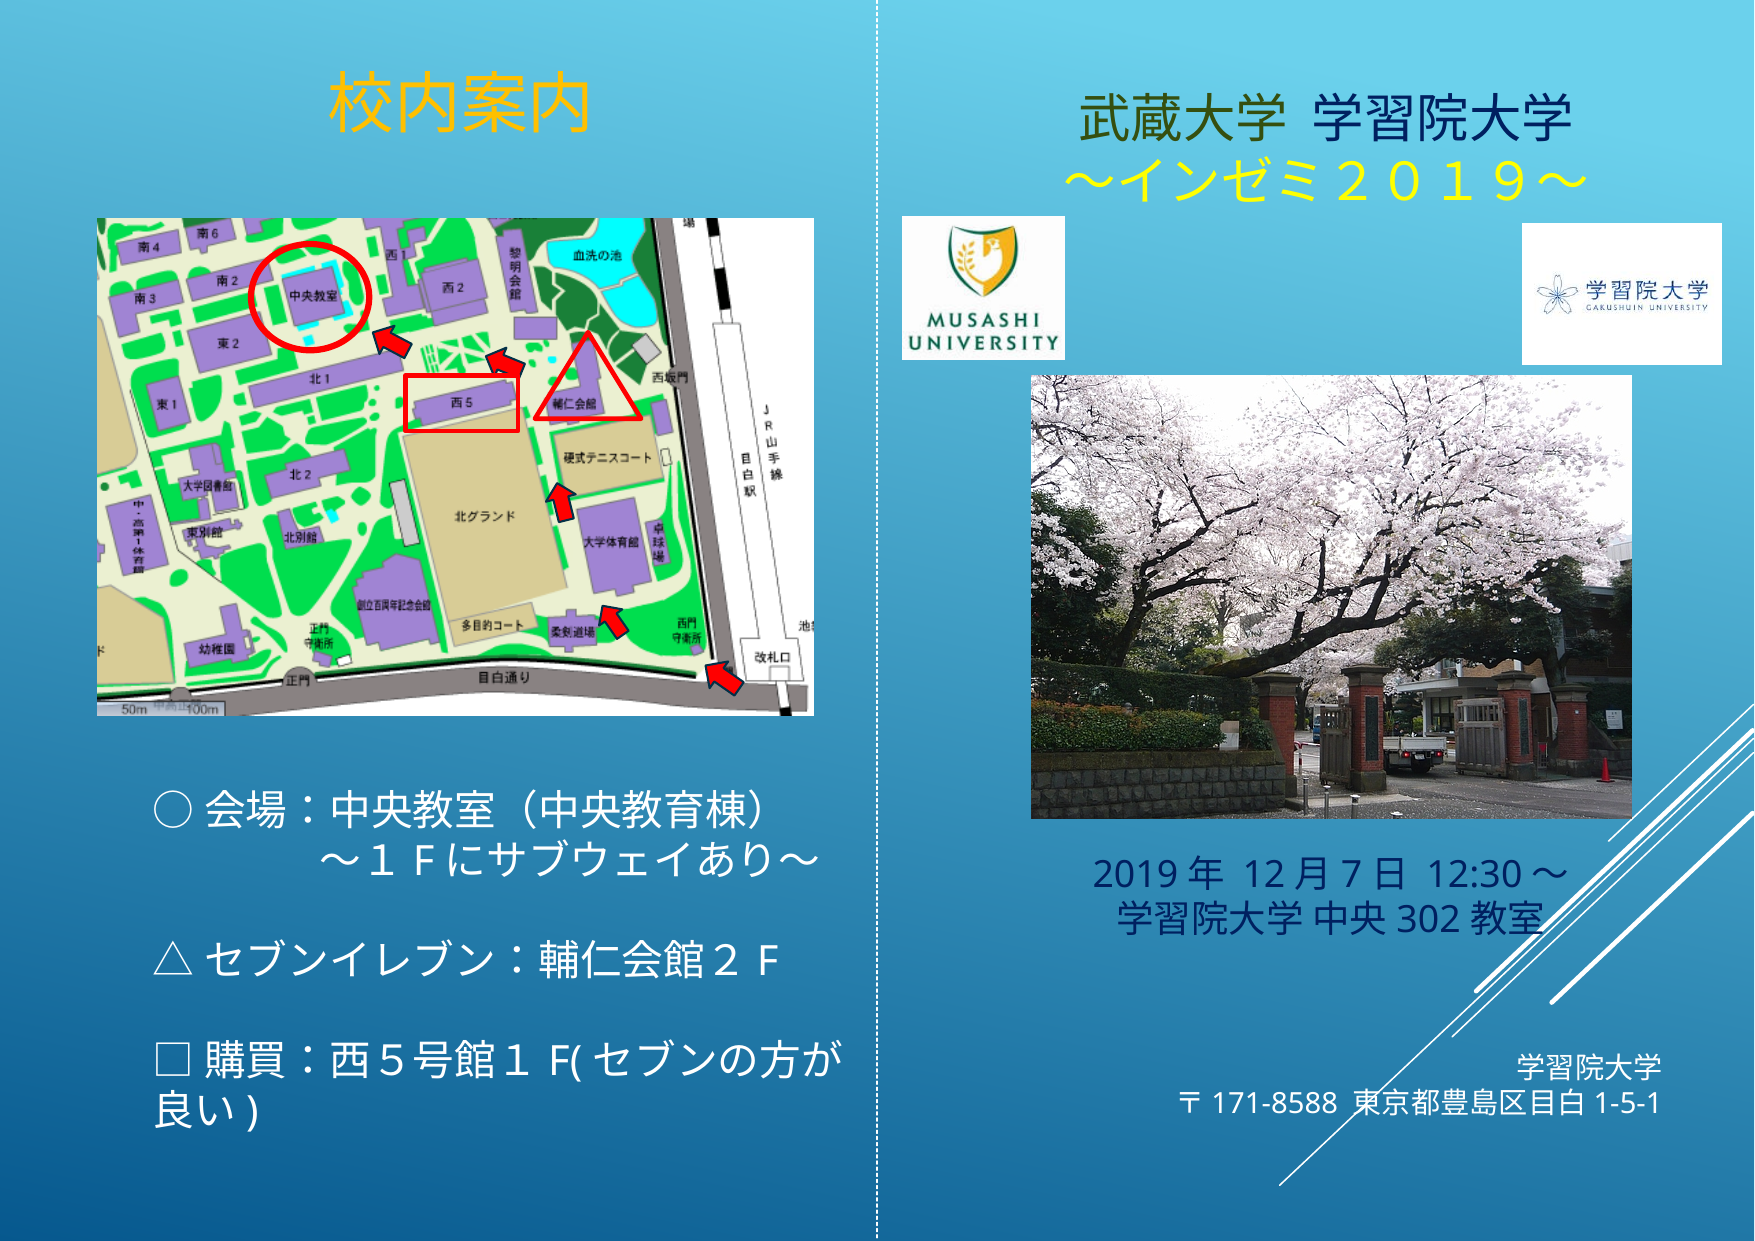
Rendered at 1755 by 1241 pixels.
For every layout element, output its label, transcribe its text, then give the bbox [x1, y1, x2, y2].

title 武蔵大学 学習院大学 ～インゼミ２０１９～ [928, 75, 1724, 221]
picture [1522, 223, 1723, 365]
picture [902, 215, 1065, 360]
text_box 2019年 12月7日 12:30～ 学習院大学 中央302教室 [1058, 842, 1603, 948]
picture [1031, 375, 1633, 819]
picture [97, 218, 814, 716]
text_box 校内案内 [226, 53, 696, 148]
text_box ○会場：中央教室（中央教育棟） ～１Fにサブウェイあり～ △セブンイレブン：輔仁会館２F □購買：西５号館１F(セブンの方が良い) [137, 776, 870, 1141]
text_box 学習院大学 〒171-8588 東京都豊島区目白1-5-1 [986, 1041, 1678, 1162]
